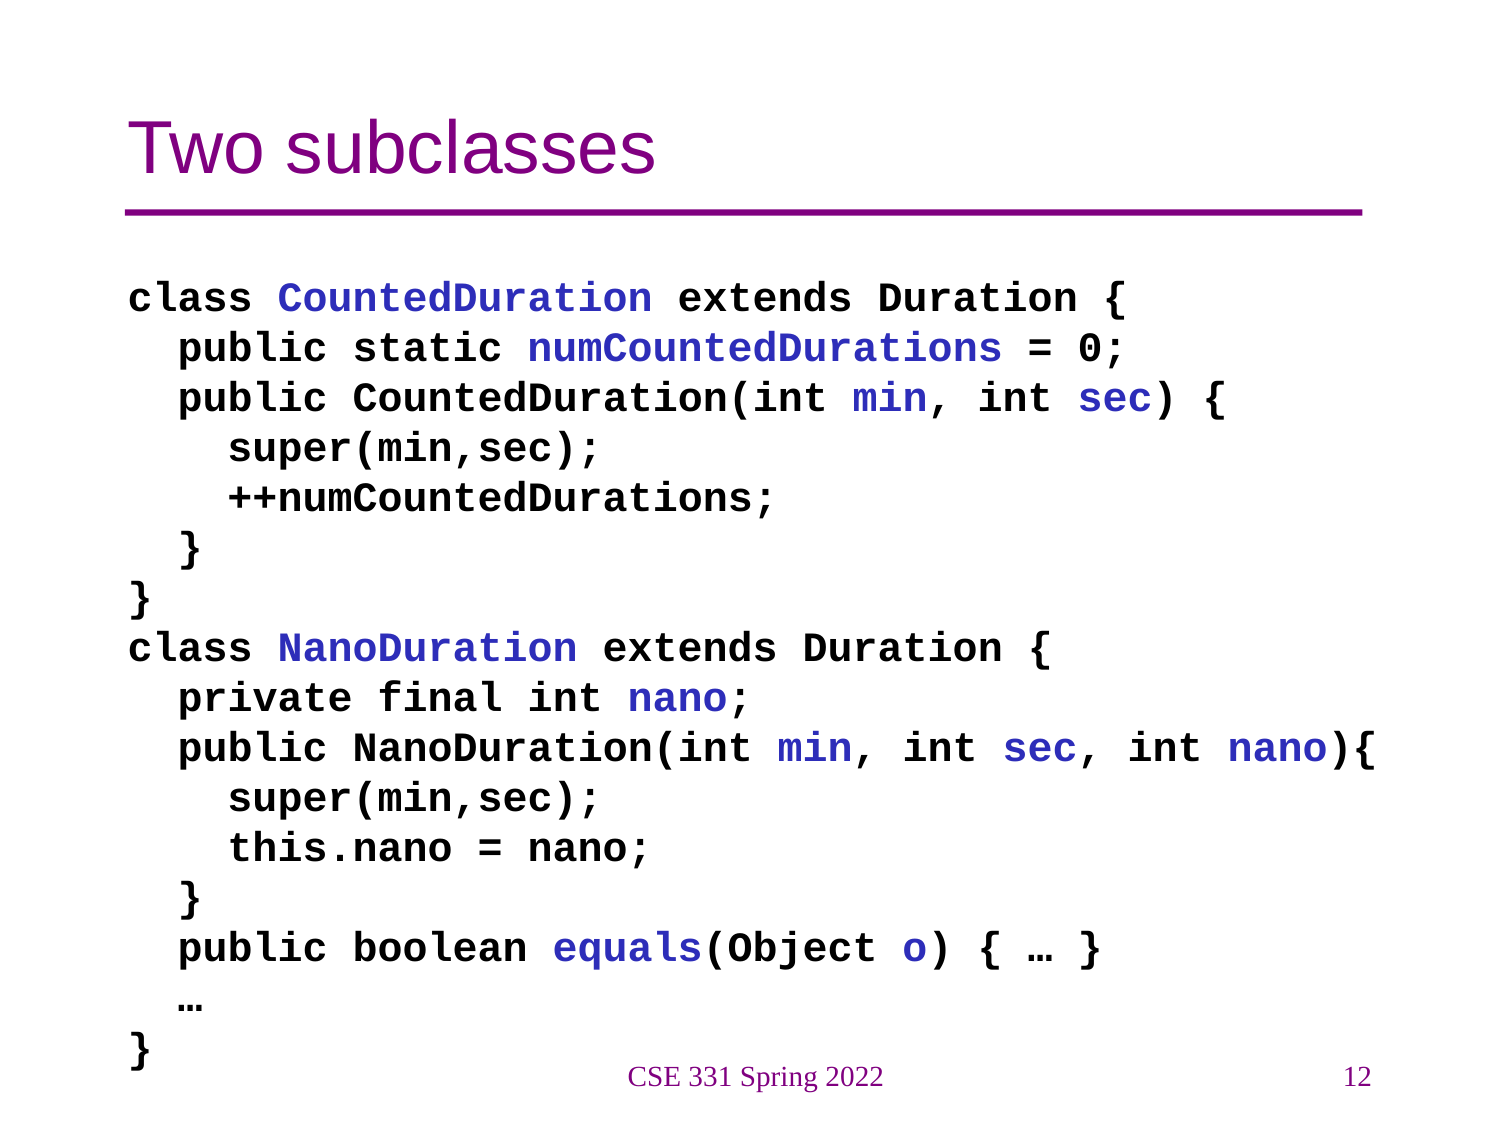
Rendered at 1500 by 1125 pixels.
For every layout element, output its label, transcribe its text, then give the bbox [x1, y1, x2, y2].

footer CSE 331 Spring 2022 [474, 1049, 1038, 1125]
title Two subclasses [112, 50, 1388, 238]
list class CountedDuration extends Duration { public static numCountedDurations = 0; public CountedDuration(int min, int sec) { super(min,sec); ++numCountedDurations; } } class NanoDuration extends Duration { private final int nano; public NanoDuration(int min, int sec, int nano){ super(min,sec); this.nano = nano; } public boolean equals(Object o) { … } … } [112, 262, 1488, 1000]
slide_number 12 [1074, 1049, 1388, 1125]
